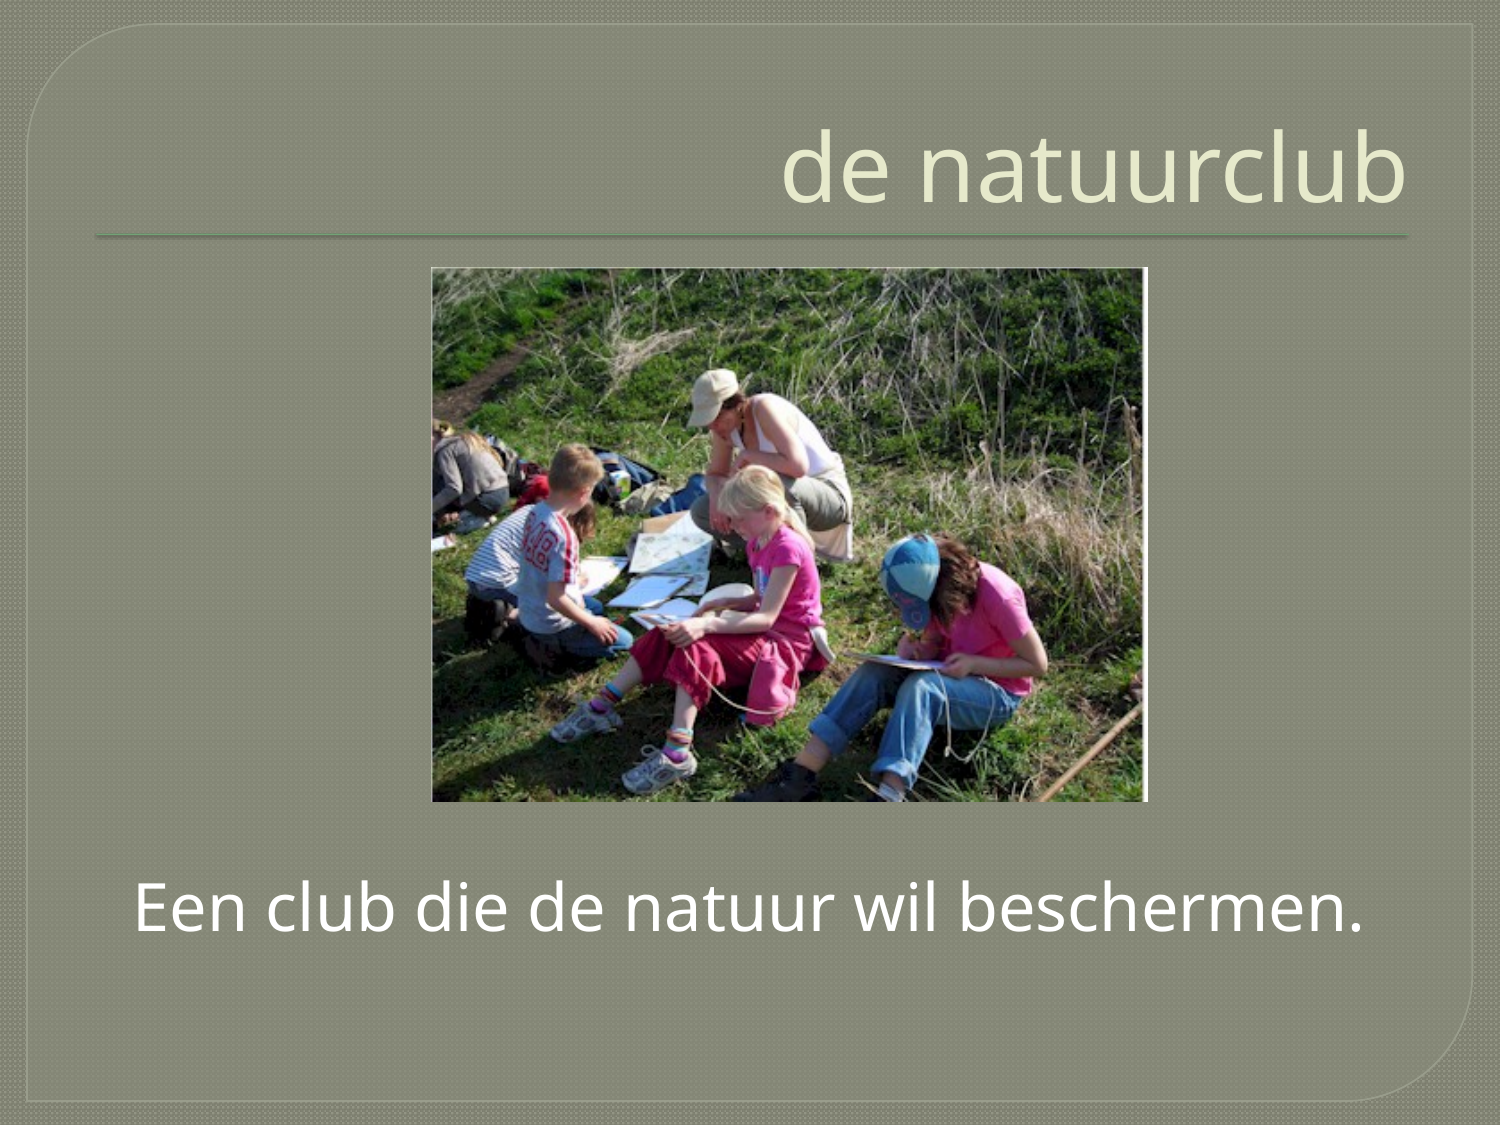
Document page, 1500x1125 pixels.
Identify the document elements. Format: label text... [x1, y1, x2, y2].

picture [430, 266, 1149, 802]
title de natuurclub [75, 41, 1425, 230]
list Een club die de natuur wil beschermen. [75, 857, 1425, 1005]
